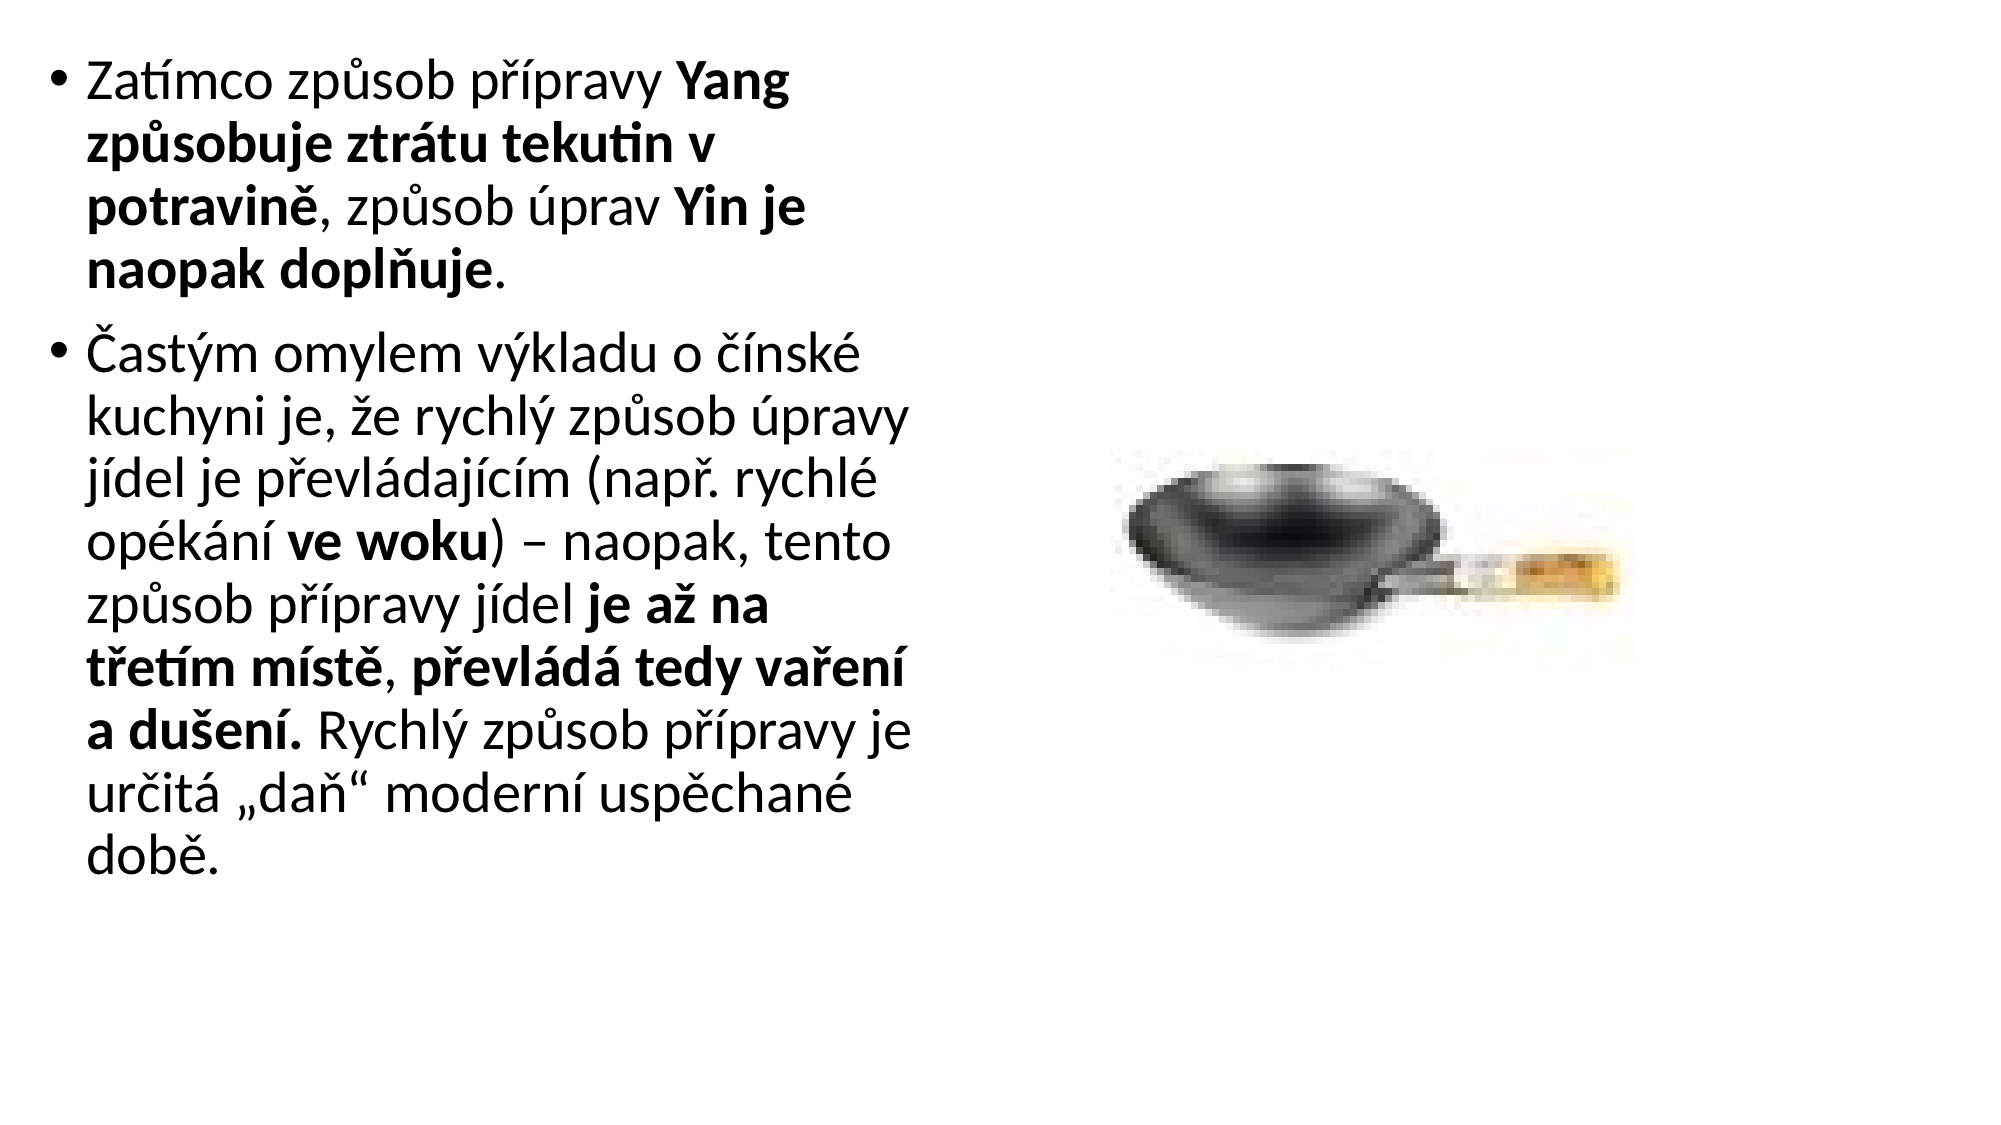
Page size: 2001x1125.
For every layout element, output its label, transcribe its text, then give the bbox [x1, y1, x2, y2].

picture [1109, 340, 1634, 748]
list Zatímco způsob přípravy Yang způsobuje ztrátu tekutin v potravině, způsob úprav Yin je naopak doplňuje. Častým omylem výkladu o čínské kuchyni je, že rychlý způsob úpravy jídel je převládajícím (např. rychlé opékání ve woku) – naopak, tento způsob přípravy jídel je až na třetím místě, převládá tedy vaření a dušení. Rychlý způsob přípravy je určitá „daň“ moderní uspěchané době. [33, 42, 943, 1125]
